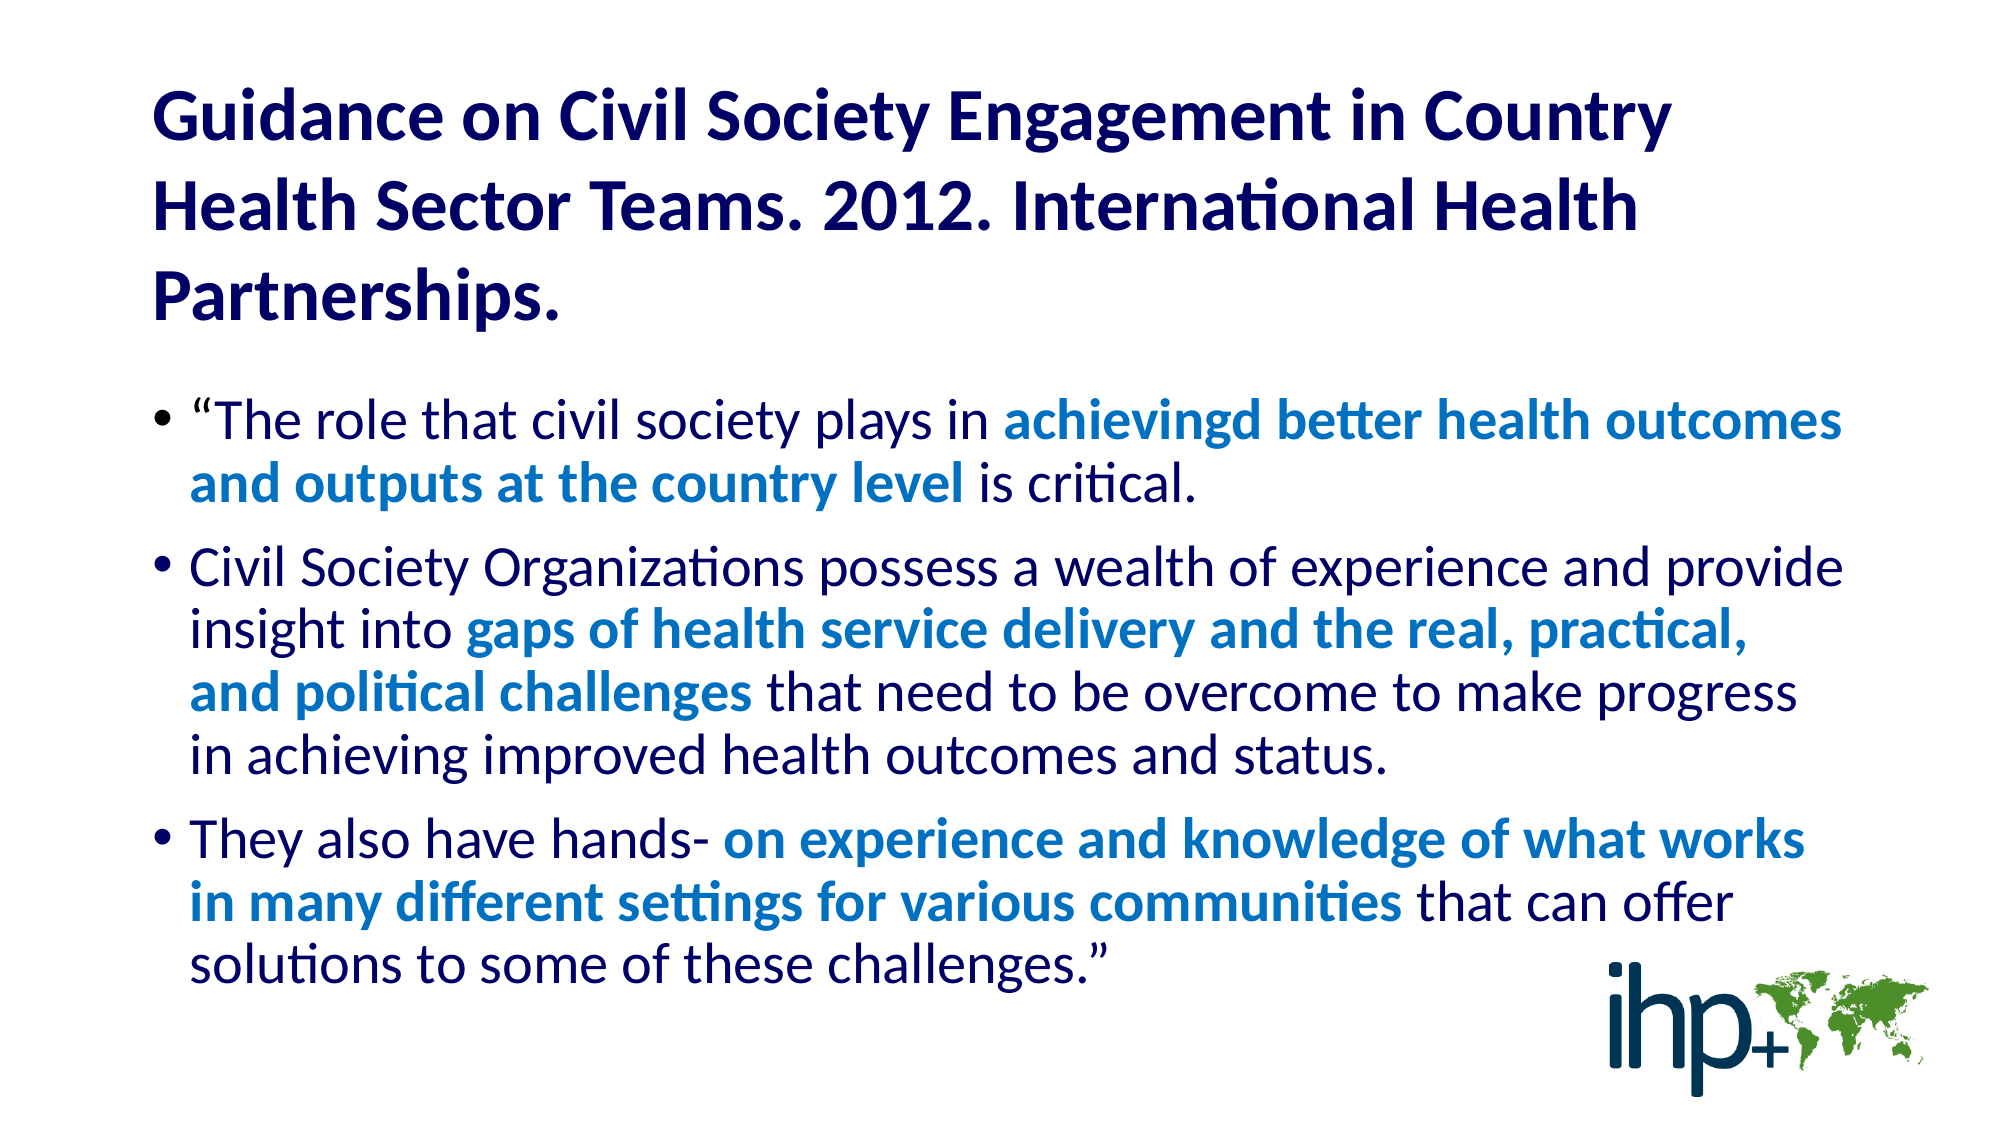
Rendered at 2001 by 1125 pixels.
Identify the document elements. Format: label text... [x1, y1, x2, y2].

text_box Guidance on Civil Society Engagement in Country Health Sector Teams. 2012. International Health Partnerships. [137, 57, 1863, 343]
picture [1609, 962, 1929, 1097]
list “The role that civil society plays in achievingd better health outcomes and outputs at the country level is critical. Civil Society Organizations possess a wealth of experience and provide insight into gaps of health service delivery and the real, practical, and political challenges that need to be overcome to make progress in achieving improved health outcomes and status. They also have hands- on experience and knowledge of what works in many different settings for various communities that can offer solutions to some of these challenges.” [137, 381, 1863, 1065]
